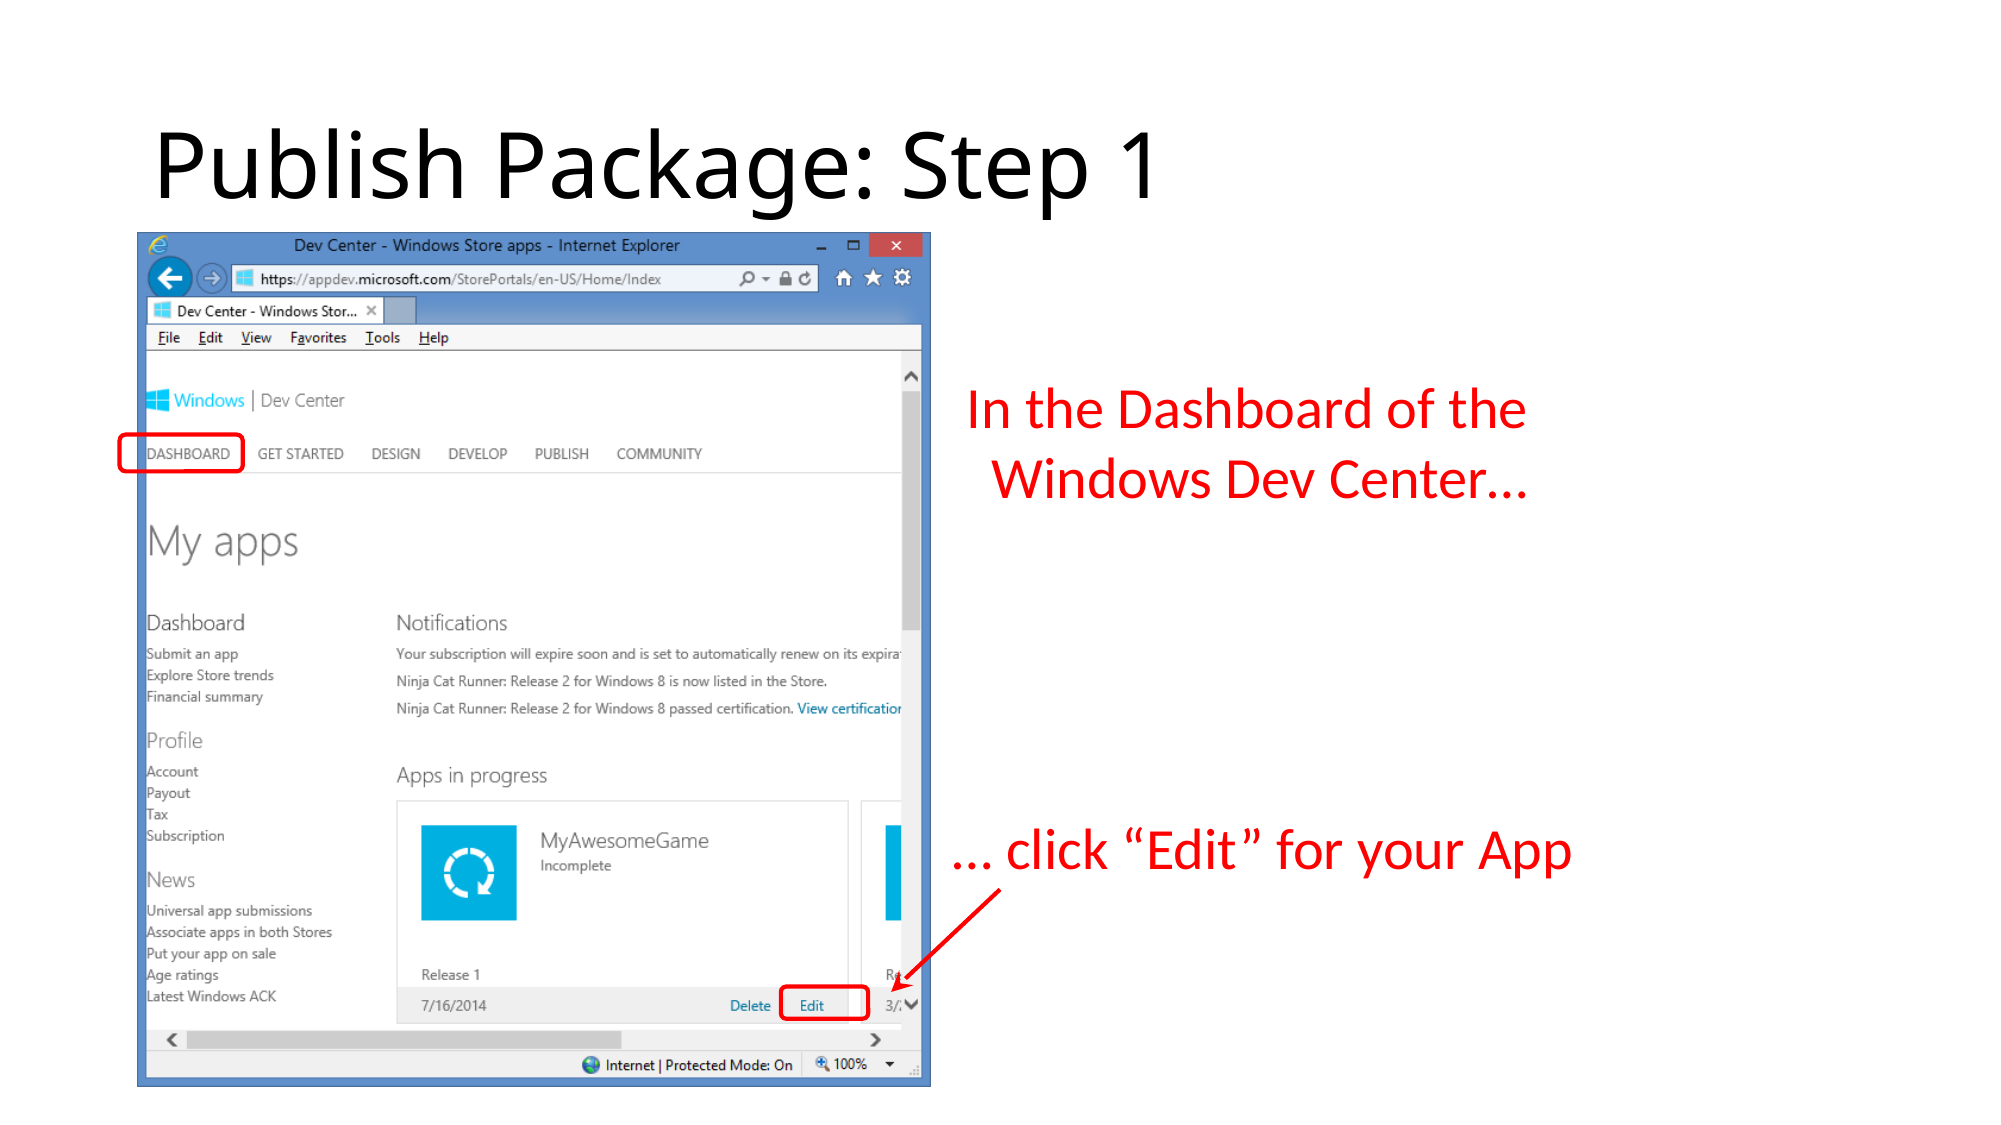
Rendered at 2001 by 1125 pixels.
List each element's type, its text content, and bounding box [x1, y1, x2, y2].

text_box In the Dashboard of the Windows Dev Center… [951, 363, 1543, 518]
text_box … click “Edit” for your App [937, 803, 1588, 889]
text_box [118, 433, 137, 473]
title Publish Package: Step 1 [137, 59, 1863, 278]
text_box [891, 889, 1000, 992]
picture [137, 232, 931, 1087]
